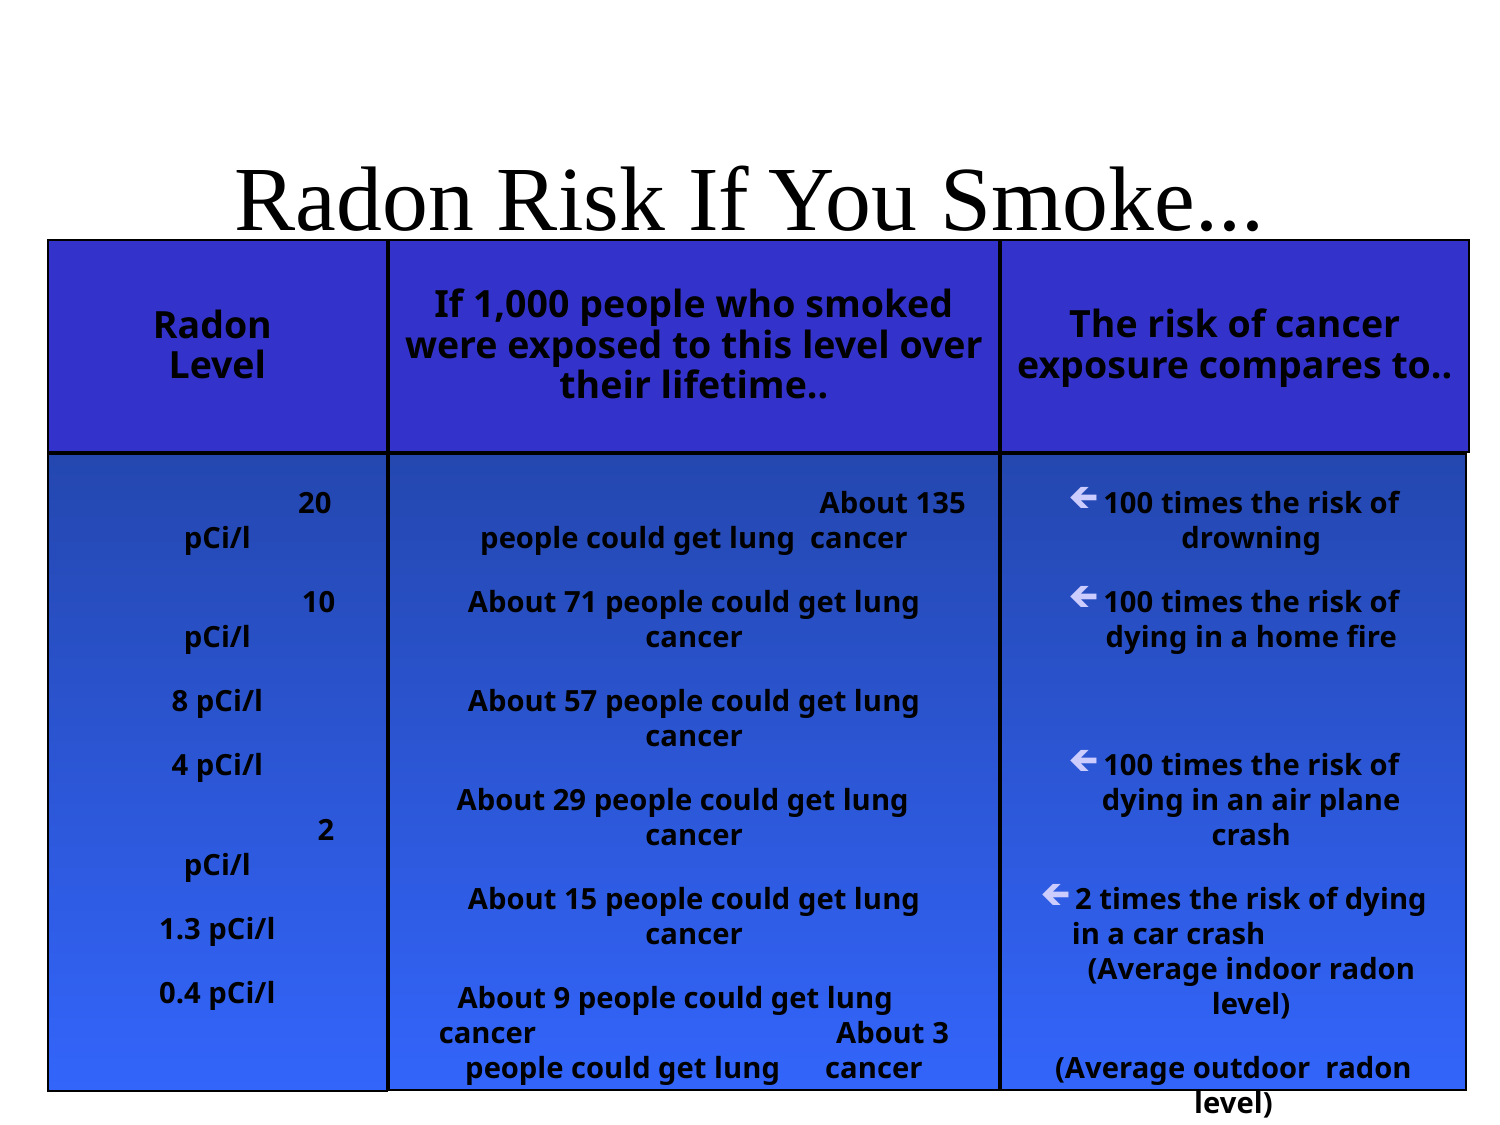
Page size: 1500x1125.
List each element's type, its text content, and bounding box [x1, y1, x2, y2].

text_box 20 pCi/l 10 pCi/l 8 pCi/l 4 pCi/l 2 pCi/l 1.3 pCi/l 0.4 pCi/l [47, 454, 387, 1091]
text_box About 135 people could get lung cancer About 71 people could get lung cancer About 57 people could get lung cancer About 29 people could get lung cancer About 15 people could get lung cancer About 9 people could get lung cancer About 3 people could get lung cancer [388, 454, 1000, 1091]
text_box Radon Level [47, 240, 387, 453]
text_box 100 times the risk of drowning 100 times the risk of dying in a home fire 100 times the risk of dying in an air plane crash 2 times the risk of dying in a car crash (Average indoor radon level) (Average outdoor radon level) [1001, 454, 1466, 1091]
text_box The risk of cancer exposure compares to.. [1001, 239, 1469, 453]
text_box If 1,000 people who smoked were exposed to this level over their lifetime.. [388, 240, 1000, 453]
title Radon Risk If You Smoke... [112, 99, 1388, 288]
